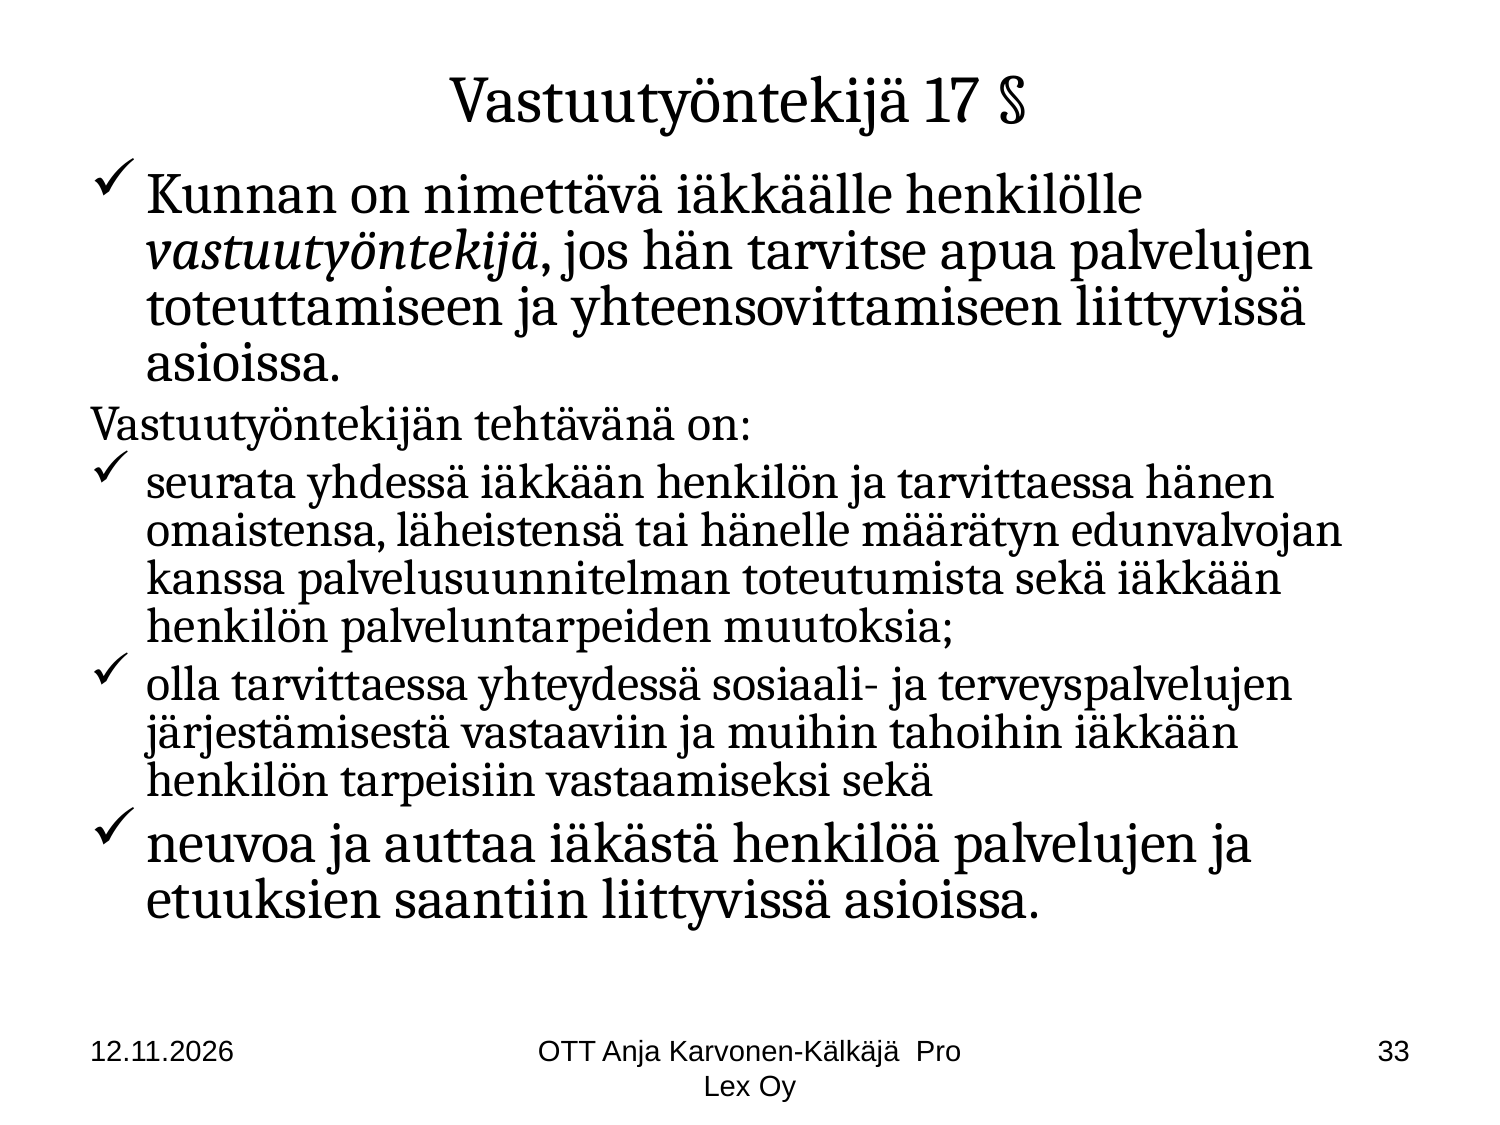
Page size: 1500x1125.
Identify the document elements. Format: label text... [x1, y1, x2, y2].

footer OTT Anja Karvonen-Kälkäjä Pro Lex Oy [512, 1024, 988, 1103]
slide_number 33 [1074, 1024, 1426, 1103]
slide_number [74, 1024, 426, 1103]
title Vastuutyöntekijä 17 § [64, 31, 1415, 161]
list Kunnan on nimettävä iäkkäälle henkilölle vastuutyöntekijä, jos hän tarvitse apua palvelujen toteuttamiseen ja yhteensovittamiseen liittyvissä asioissa. Vastuutyöntekijän tehtävänä on: seurata yhdessä iäkkään henkilön ja tarvittaessa hänen omaistensa, läheistensä tai hänelle määrätyn edunvalvojan kanssa palvelusuunnitelman toteutumista sekä iäkkään henkilön palveluntarpeiden muutoksia; olla tarvittaessa yhteydessä sosiaali- ja terveyspalvelujen järjestämisestä vastaaviin ja muihin tahoihin iäkkään henkilön tarpeisiin vastaamiseksi sekä neuvoa ja auttaa iäkästä henkilöä palvelujen ja etuuksien saantiin liittyvissä asioissa. [75, 160, 1425, 1005]
